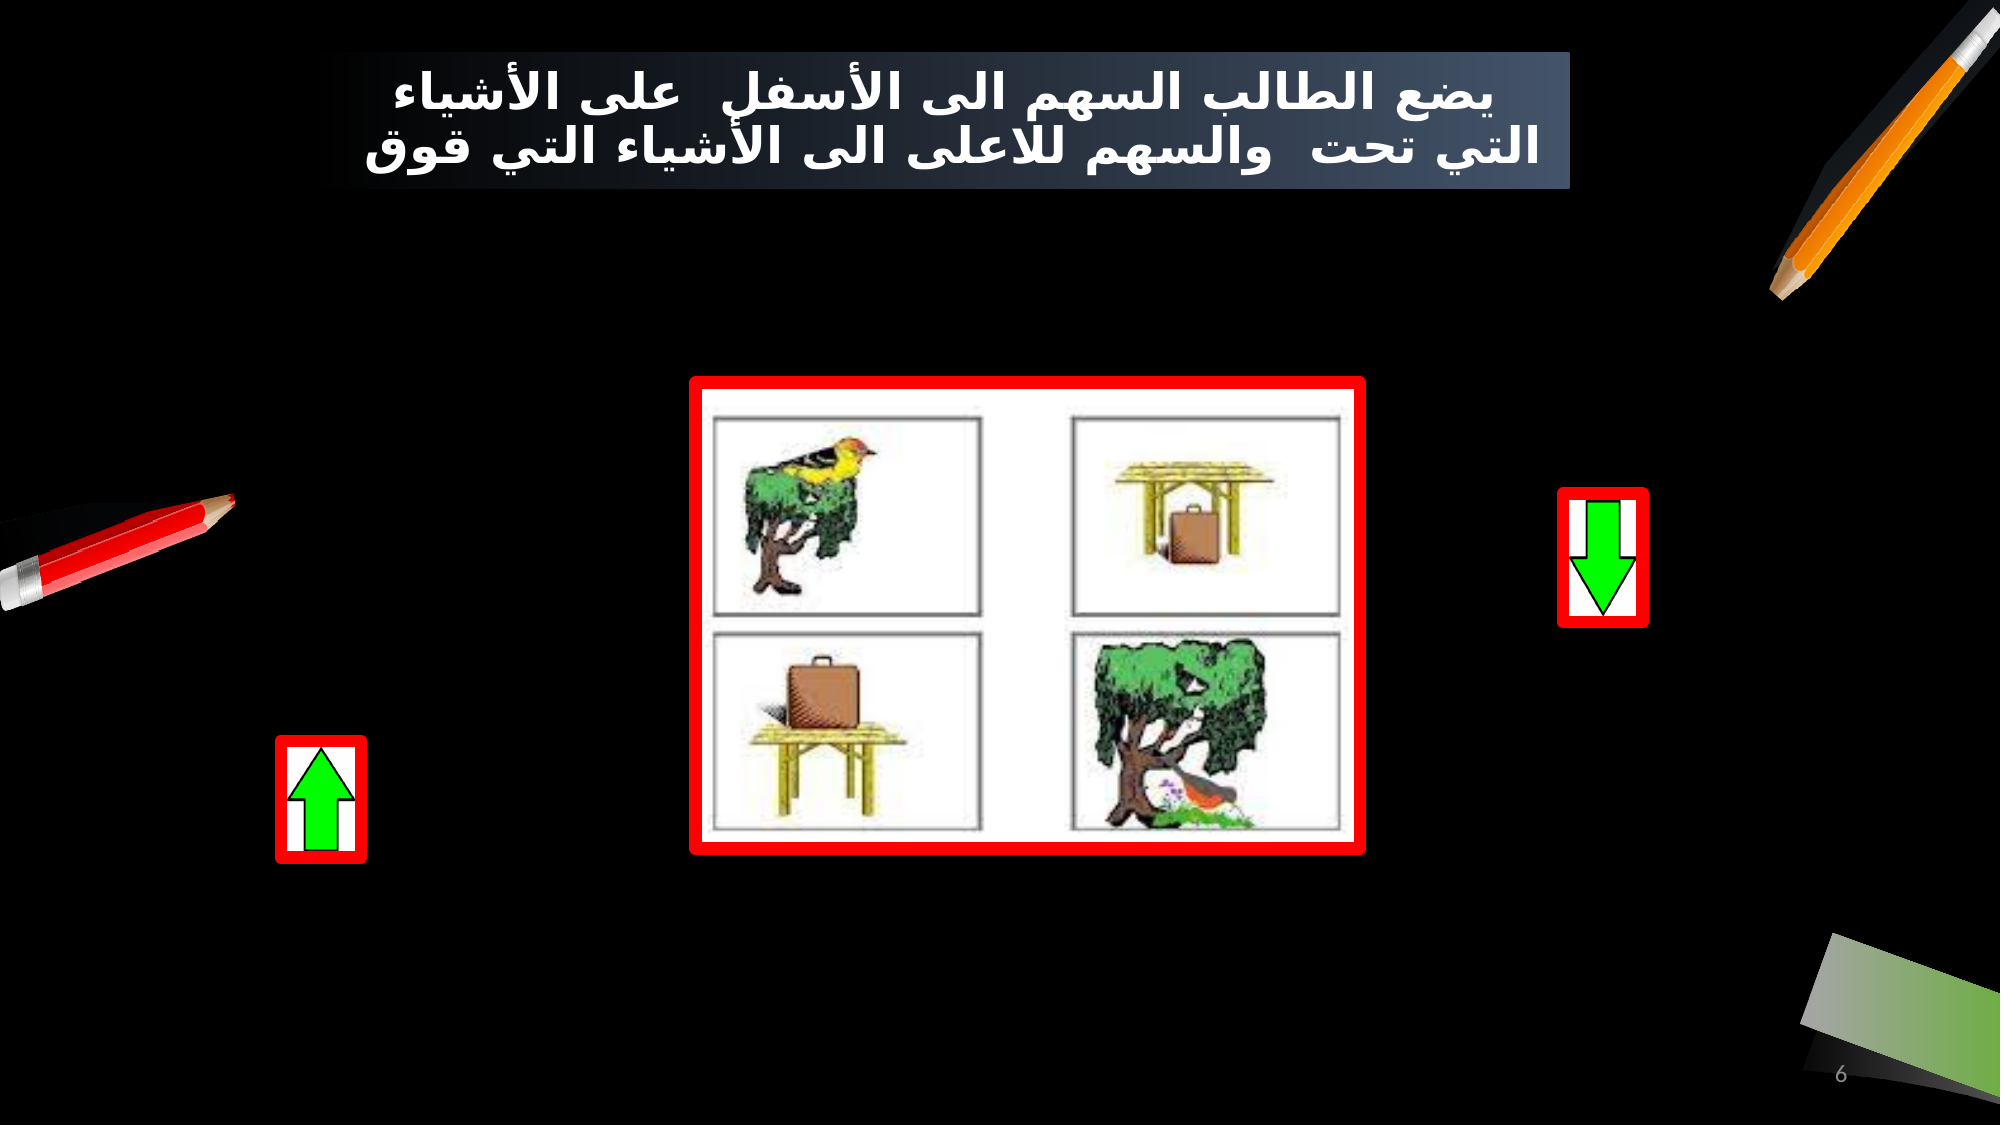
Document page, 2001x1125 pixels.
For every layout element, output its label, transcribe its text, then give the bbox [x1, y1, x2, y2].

picture [1755, 0, 2000, 322]
picture [1569, 499, 1637, 616]
slide_number 6 [1412, 1042, 1863, 1103]
picture [701, 388, 1354, 843]
picture [286, 747, 355, 852]
picture [0, 493, 248, 613]
title يضع الطالب السهم الى الأسفل على الأشياء التي تحت والسهم للاعلى الى الأشياء التي قوق [311, 52, 1570, 189]
